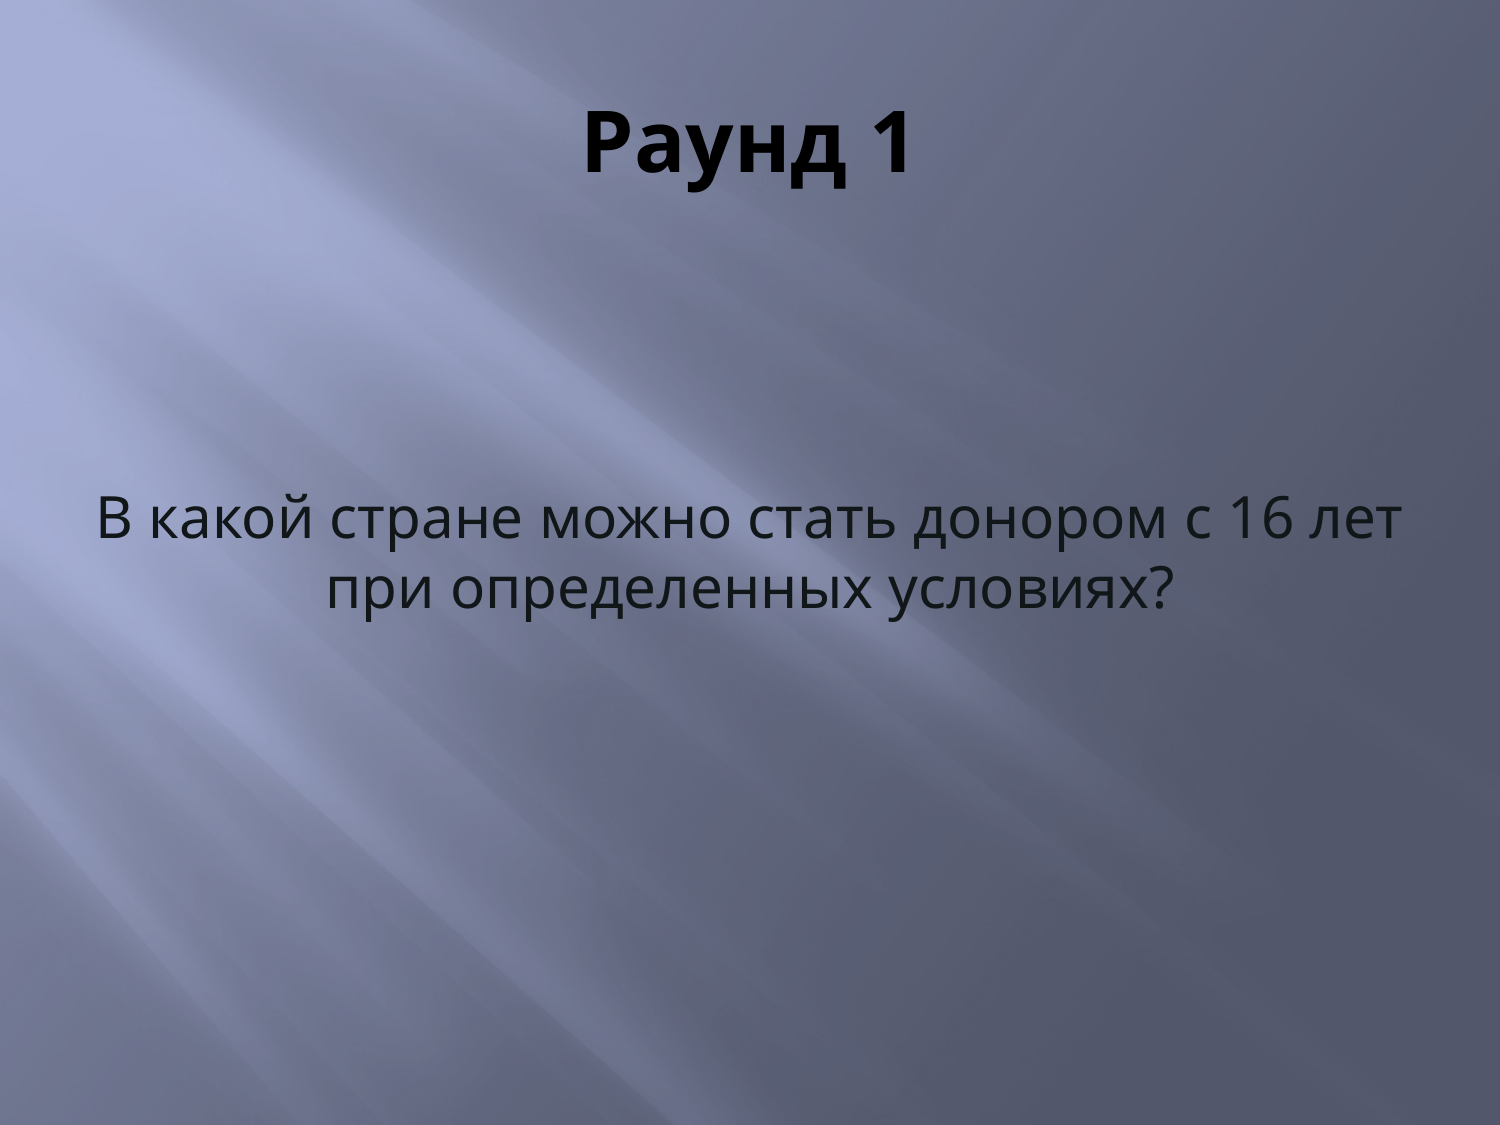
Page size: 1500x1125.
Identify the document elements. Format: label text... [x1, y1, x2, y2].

title Раунд 1 [75, 45, 1425, 233]
list В какой стране можно стать донором с 16 лет при определенных условиях? [75, 262, 1425, 1035]
